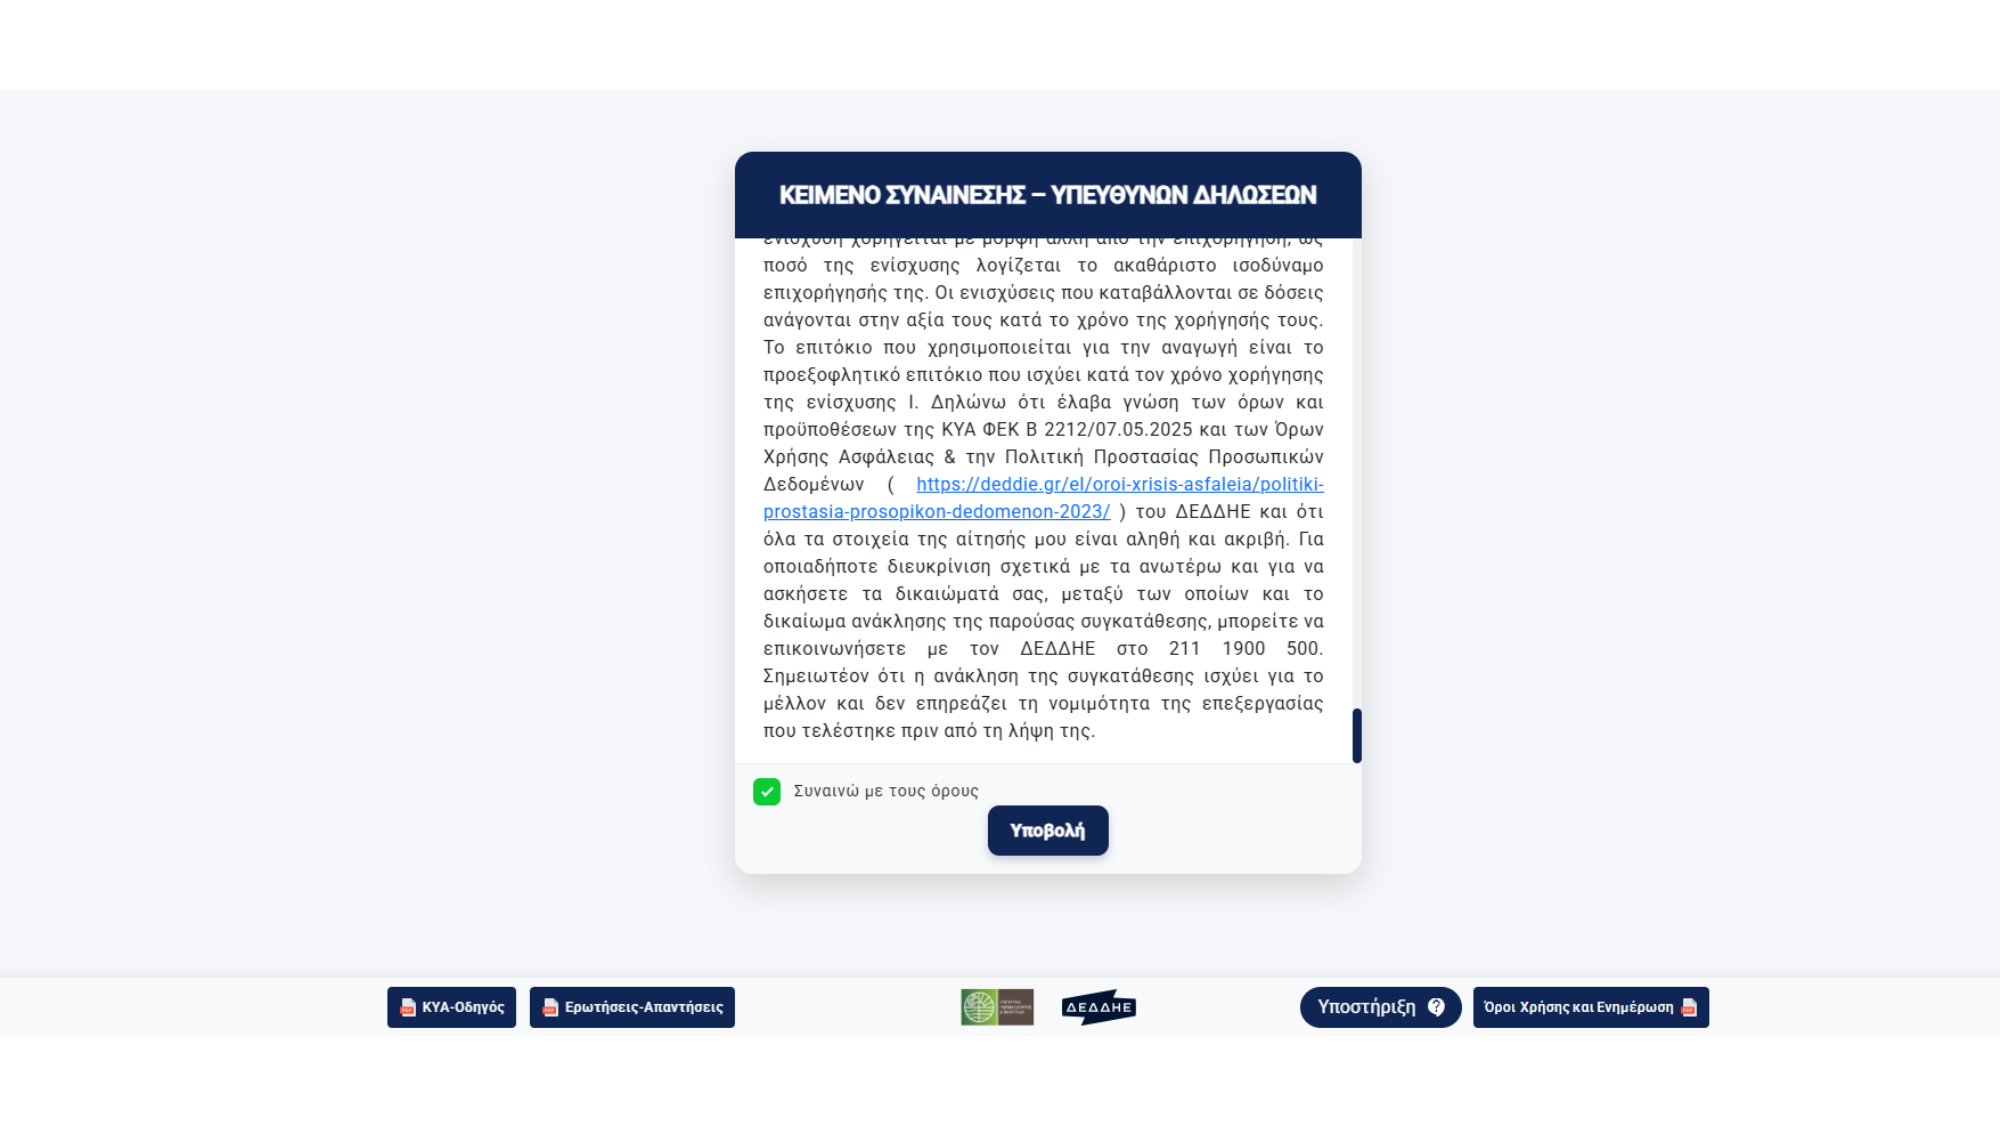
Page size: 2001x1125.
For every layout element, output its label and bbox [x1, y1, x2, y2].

picture [0, 89, 2000, 1036]
